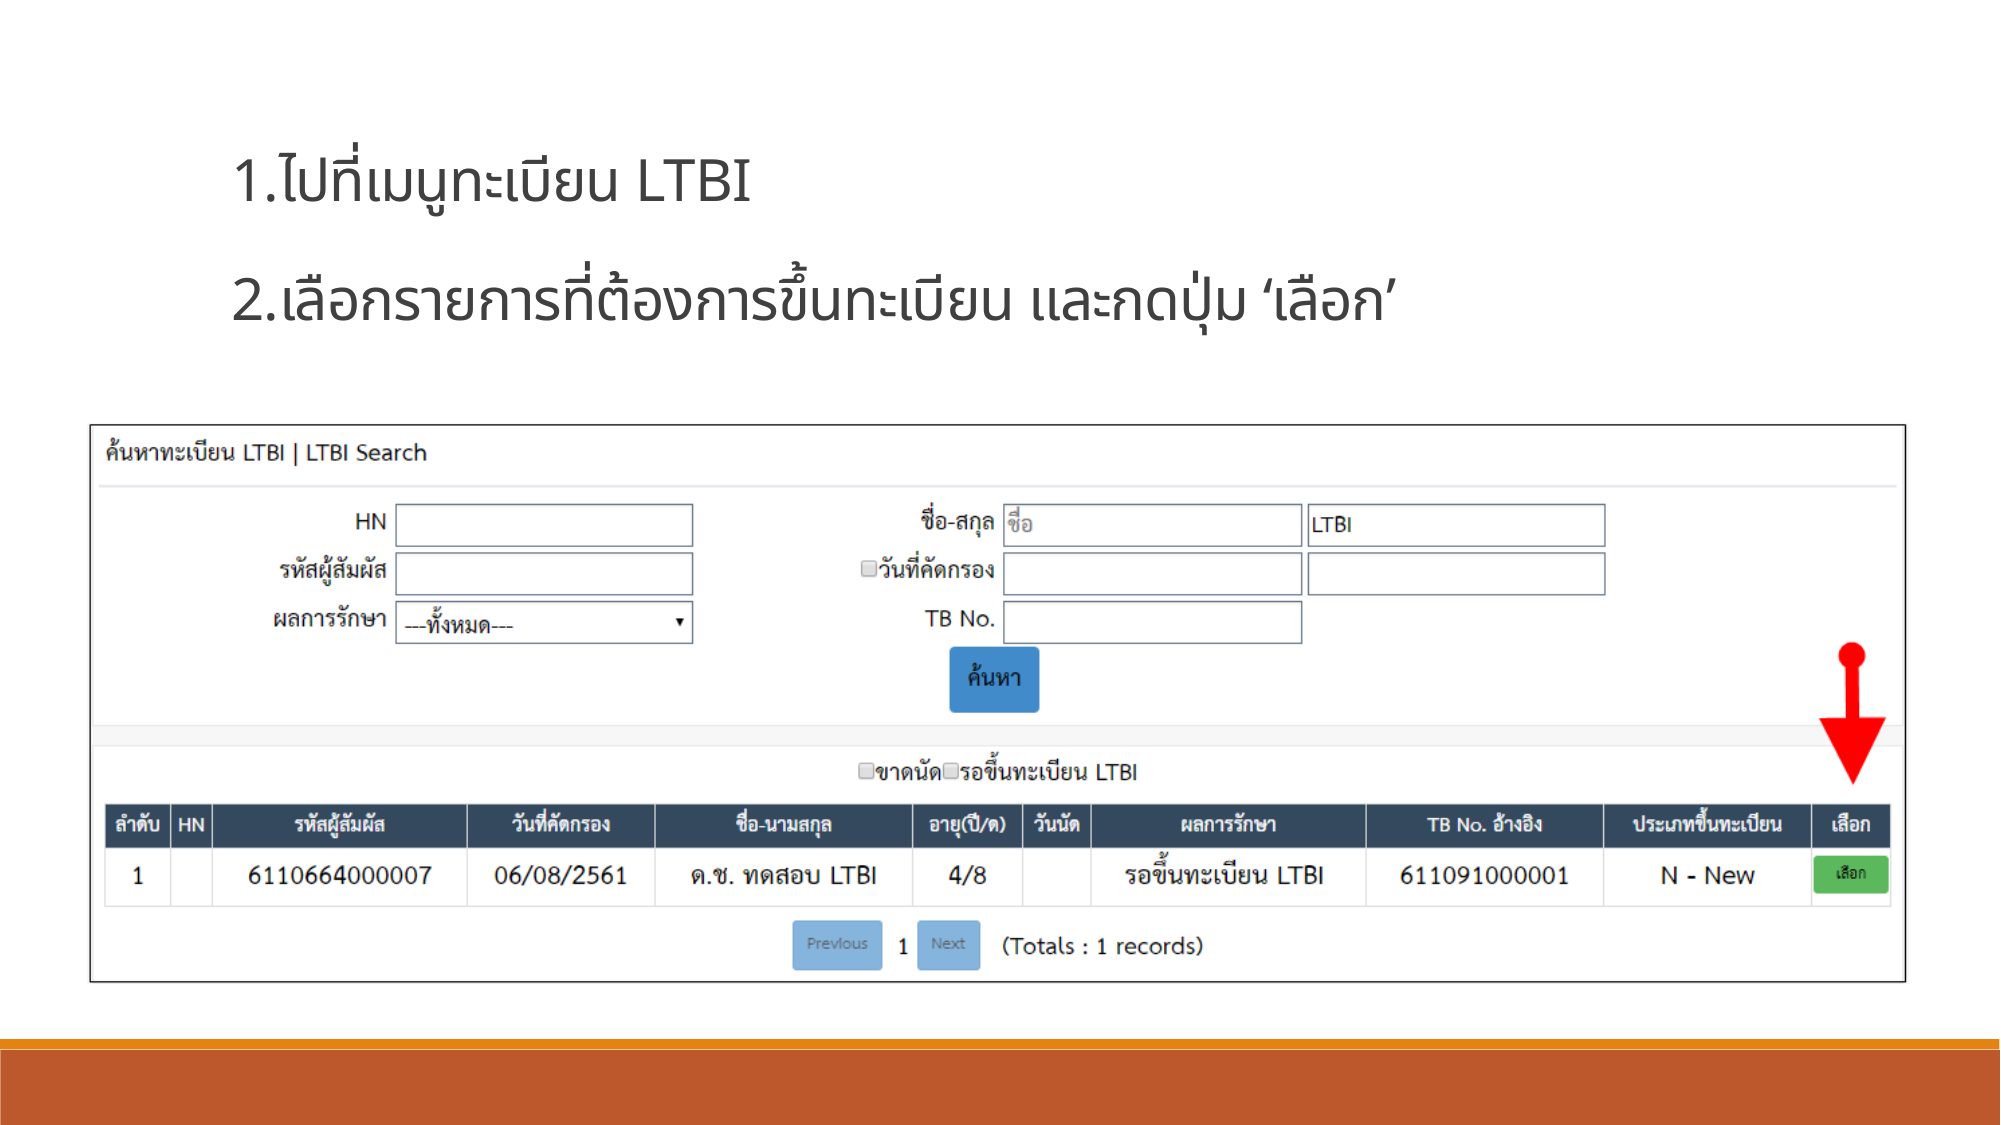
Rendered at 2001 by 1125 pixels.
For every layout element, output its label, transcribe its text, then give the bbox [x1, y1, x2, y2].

text_box 1.ไปที่เมนูทะเบียน LTBI 2.เลือกรายการที่ต้องการขึ้นทะเบียน และกดปุ่ม ‘เลือก’ [217, 146, 1771, 333]
picture [86, 422, 1910, 985]
